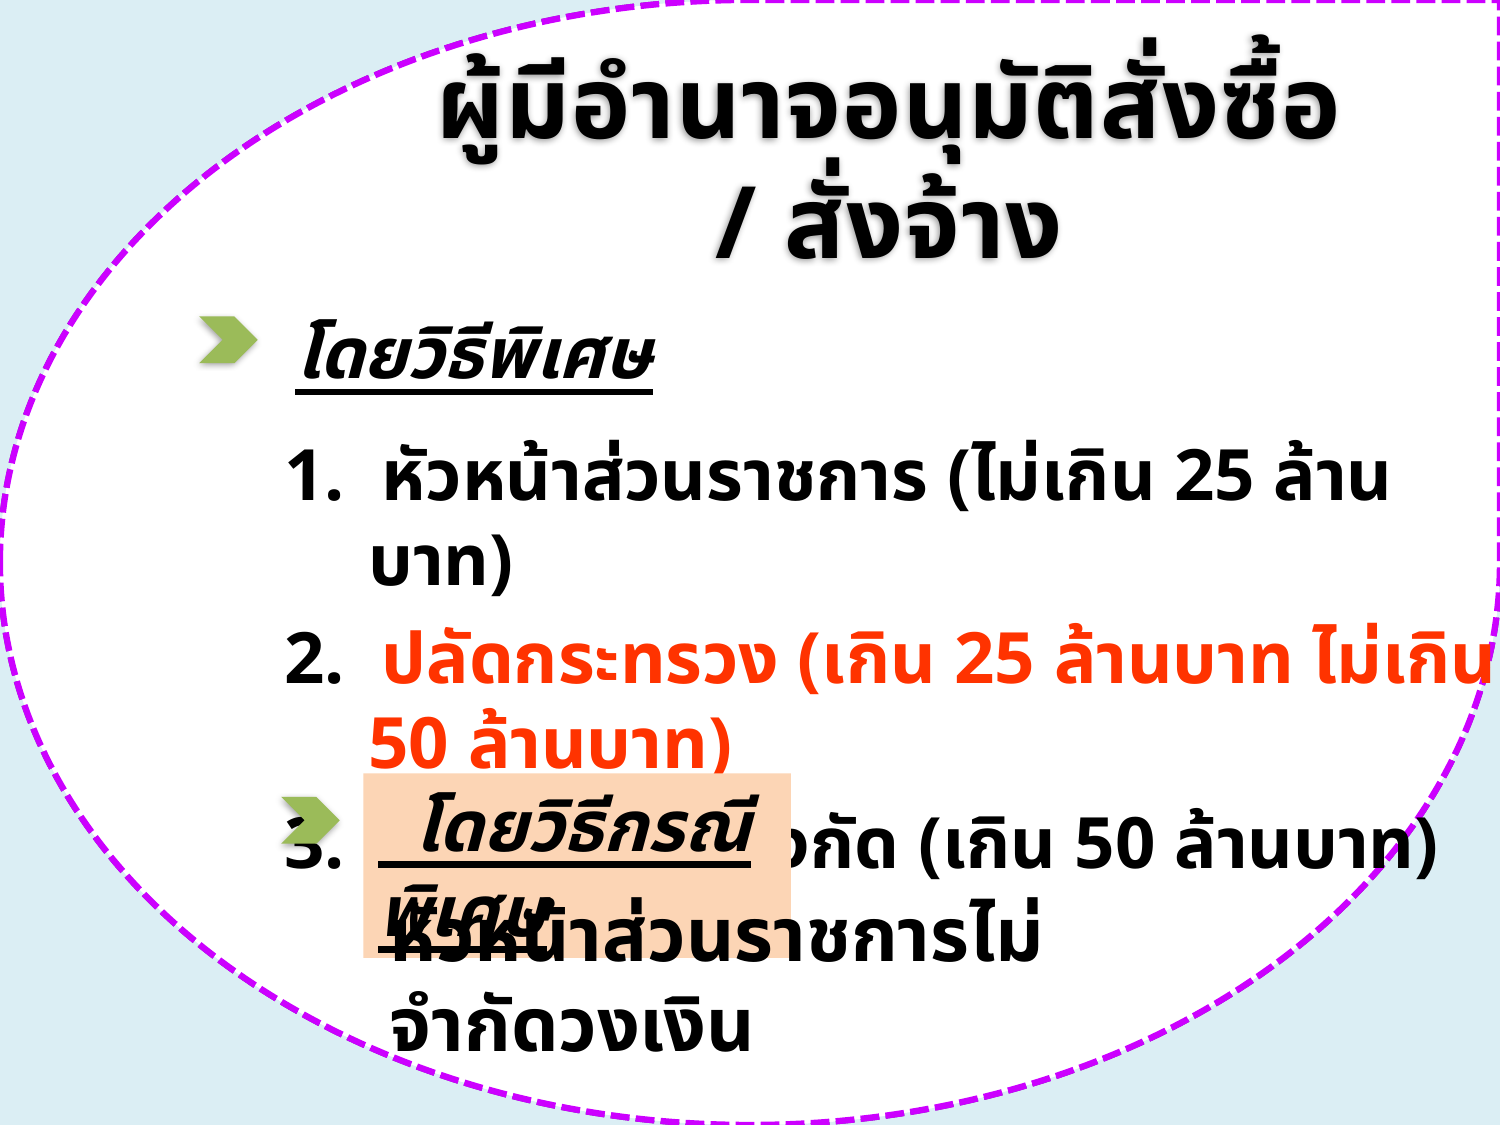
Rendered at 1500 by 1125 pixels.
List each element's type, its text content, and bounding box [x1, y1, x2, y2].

text_box [278, 793, 343, 847]
text_box หัวหน้าส่วนราชการไม่จำกัดวงเงิน [375, 878, 1207, 996]
text_box โดยวิธีพิเศษ [280, 300, 750, 401]
text_box ผู้มีอำนาจอนุมัติสั่งซื้อ / สั่งจ้าง [406, 92, 1372, 224]
text_box 1. หัวหน้าส่วนราชการ (ไม่เกิน 25 ล้านบาท) 2. ปลัดกระทรวง (เกิน 25 ล้านบาท ไม่เกิน 50 ล้านบาท) 3. รัฐมนตรีเจ้าสังกัด (เกิน 50 ล้านบาท) [269, 421, 1500, 844]
text_box [0, 0, 1500, 1125]
text_box โดยวิธีกรณีพิเศษ [363, 773, 791, 958]
text_box [196, 313, 261, 367]
